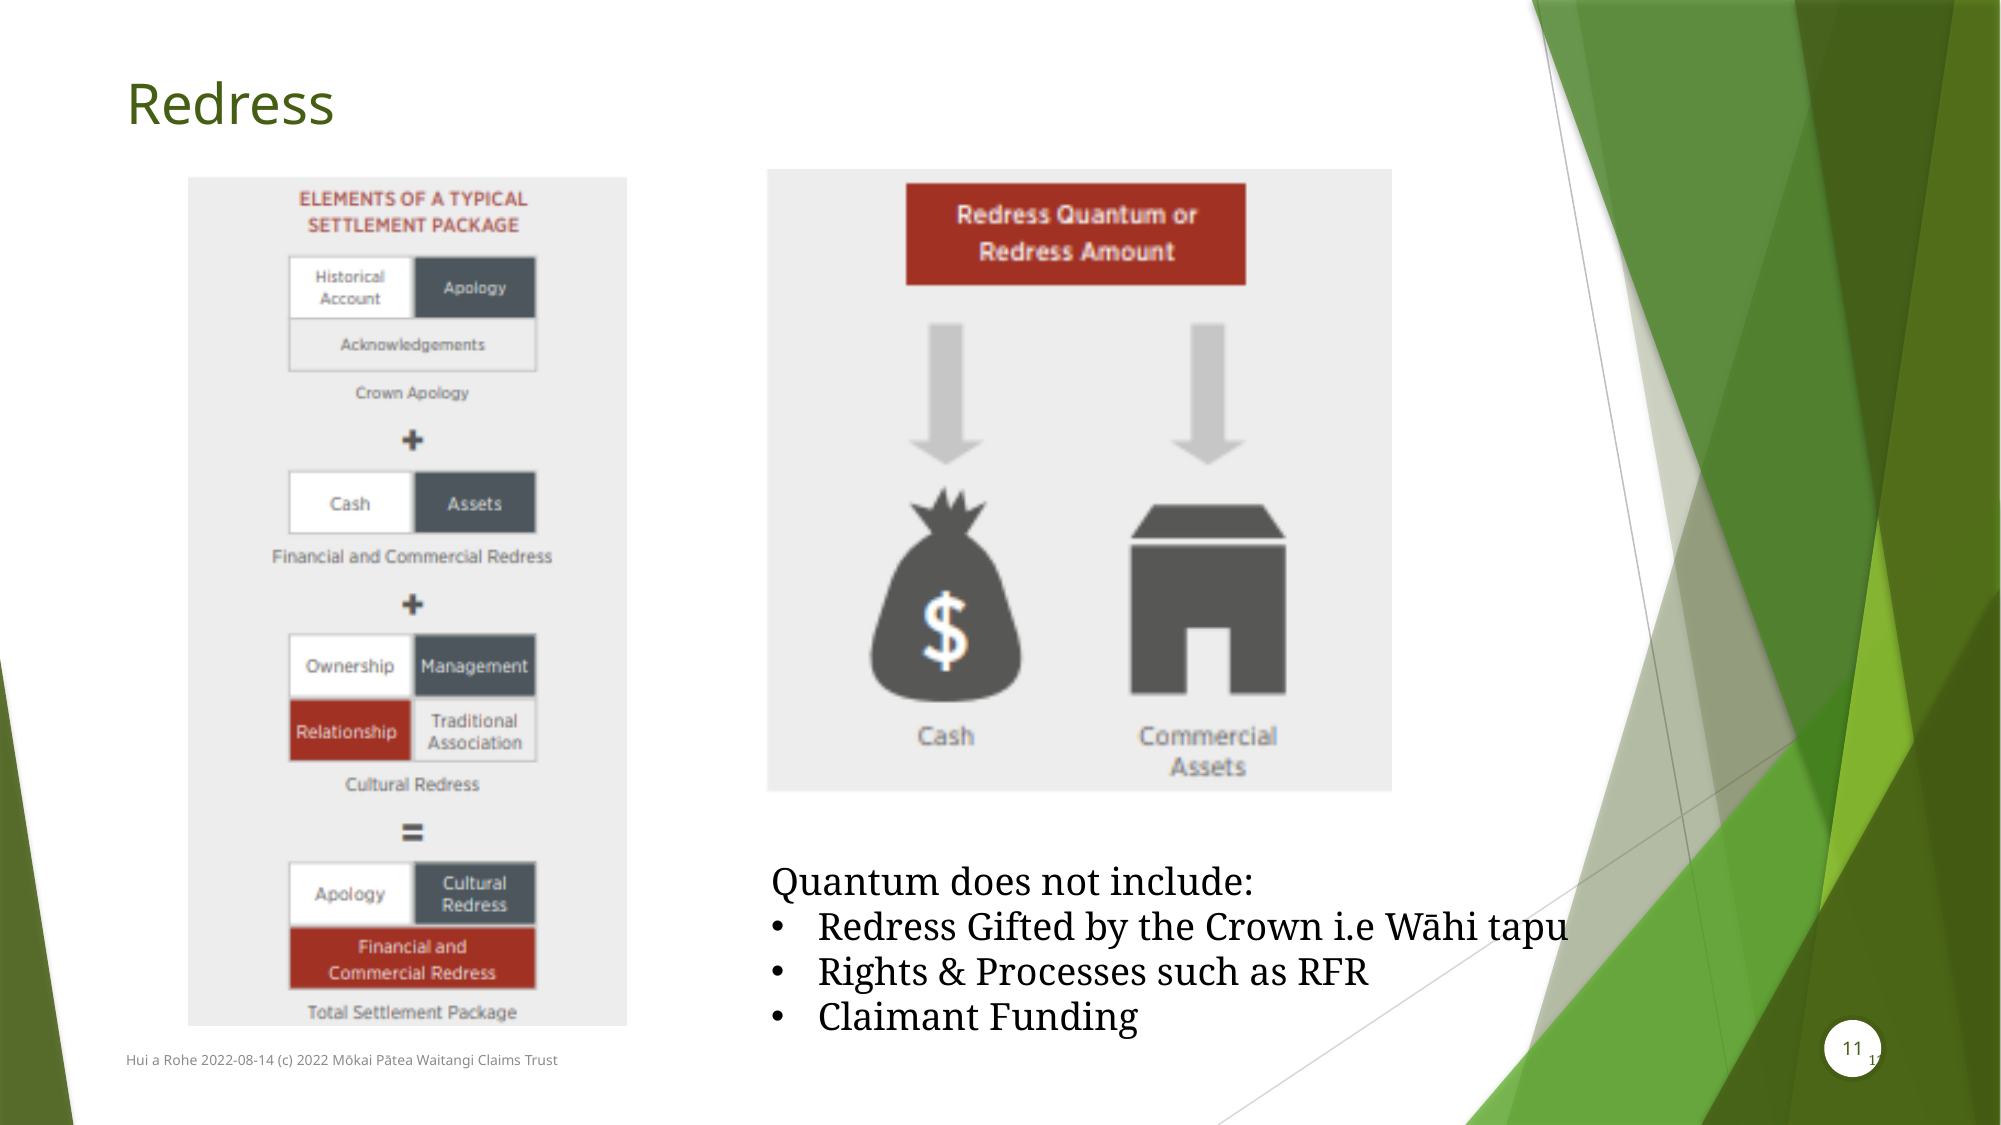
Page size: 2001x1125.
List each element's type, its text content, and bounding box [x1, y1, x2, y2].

text_box Quantum does not include: Redress Gifted by the Crown i.e Wāhi tapu Rights & Processes such as RFR Claimant Funding [756, 850, 1767, 1046]
footer Hui a Rohe 2022-08-14 (c) 2022 Mōkai Pātea Waitangi Claims Trust [111, 1030, 1145, 1091]
title Redress [111, 60, 1522, 278]
picture [187, 168, 627, 1026]
slide_number 11 [1786, 1030, 1899, 1091]
picture [755, 168, 1392, 811]
